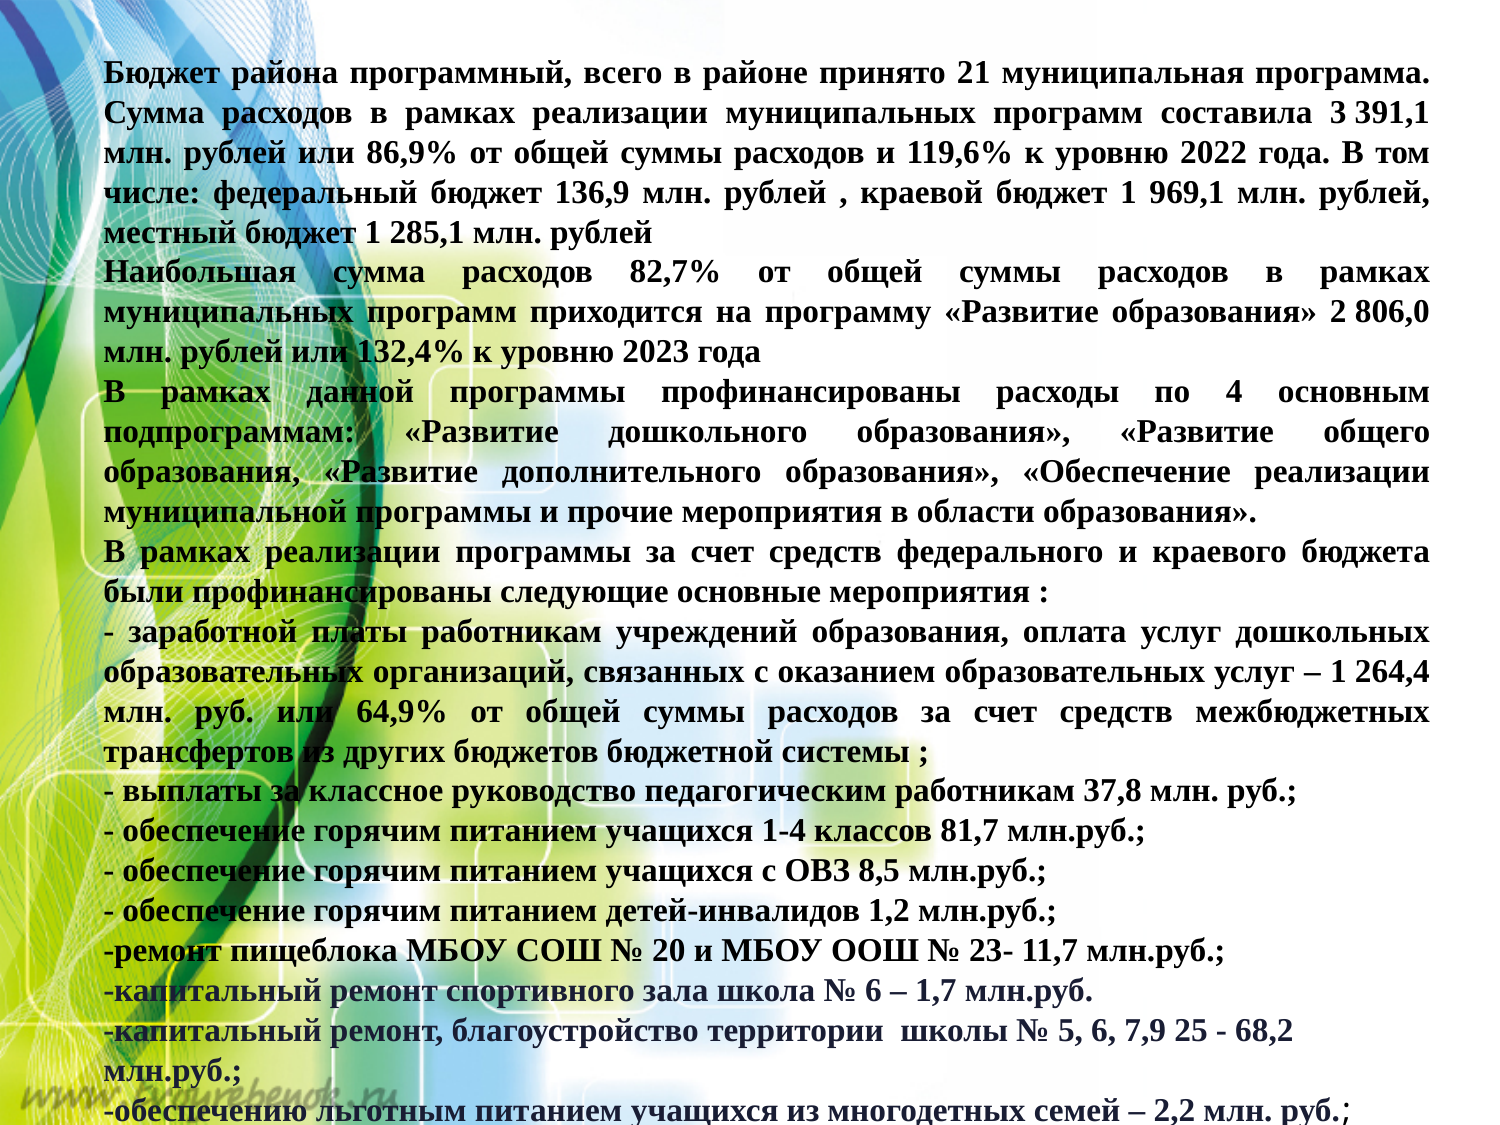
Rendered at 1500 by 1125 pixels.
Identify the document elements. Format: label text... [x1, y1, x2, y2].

text_box Бюджет района программный, всего в районе принято 21 муниципальная программа. Сумма расходов в рамках реализации муниципальных программ составила 3 391,1 млн. рублей или 86,9% от общей суммы расходов и 119,6% к уровню 2022 года. В том числе: федеральный бюджет 136,9 млн. рублей , краевой бюджет 1 969,1 млн. рублей, местный бюджет 1 285,1 млн. рублей Наибольшая сумма расходов 82,7% от общей суммы расходов в рамках муниципальных программ приходится на программу «Развитие образования» 2 806,0 млн. рублей или 132,4% к уровню 2023 года В рамках данной программы профинансированы расходы по 4 основным подпрограммам: «Развитие дошкольного образования», «Развитие общего образования, «Развитие дополнительного образования», «Обеспечение реализации муниципальной программы и прочие мероприятия в области образования». В рамках реализации программы за счет средств федерального и краевого бюджета были профинансированы следующие основные мероприятия : - заработной платы работникам учреждений образования, оплата услуг дошкольных образовательных организаций, связанных с оказанием образовательных услуг – 1 264,4 млн. руб. или 64,9% от общей суммы расходов за счет средств межбюджетных трансфертов из других бюджетов бюджетной системы ; - выплаты за классное руководство педагогическим работникам 37,8 млн. руб.; - обеспечение горячим питанием учащихся 1-4 классов 81,7 млн.руб.; - обеспечение горячим питанием учащихся с ОВЗ 8,5 млн.руб.; - обеспечение горячим питанием детей-инвалидов 1,2 млн.руб.; -ремонт пищеблока МБОУ СОШ № 20 и МБОУ ООШ № 23- 11,7 млн.руб.; -капитальный ремонт спортивного зала школа № 6 – 1,7 млн.руб. -капитальный ремонт, благоустройство территории школы № 5, 6, 7,9 25 - 68,2 млн.руб.; -обеспечению льготным питанием учащихся из многодетных семей – 2,2 млн. руб.; [88, 42, 1447, 1125]
picture [0, 0, 1500, 1125]
